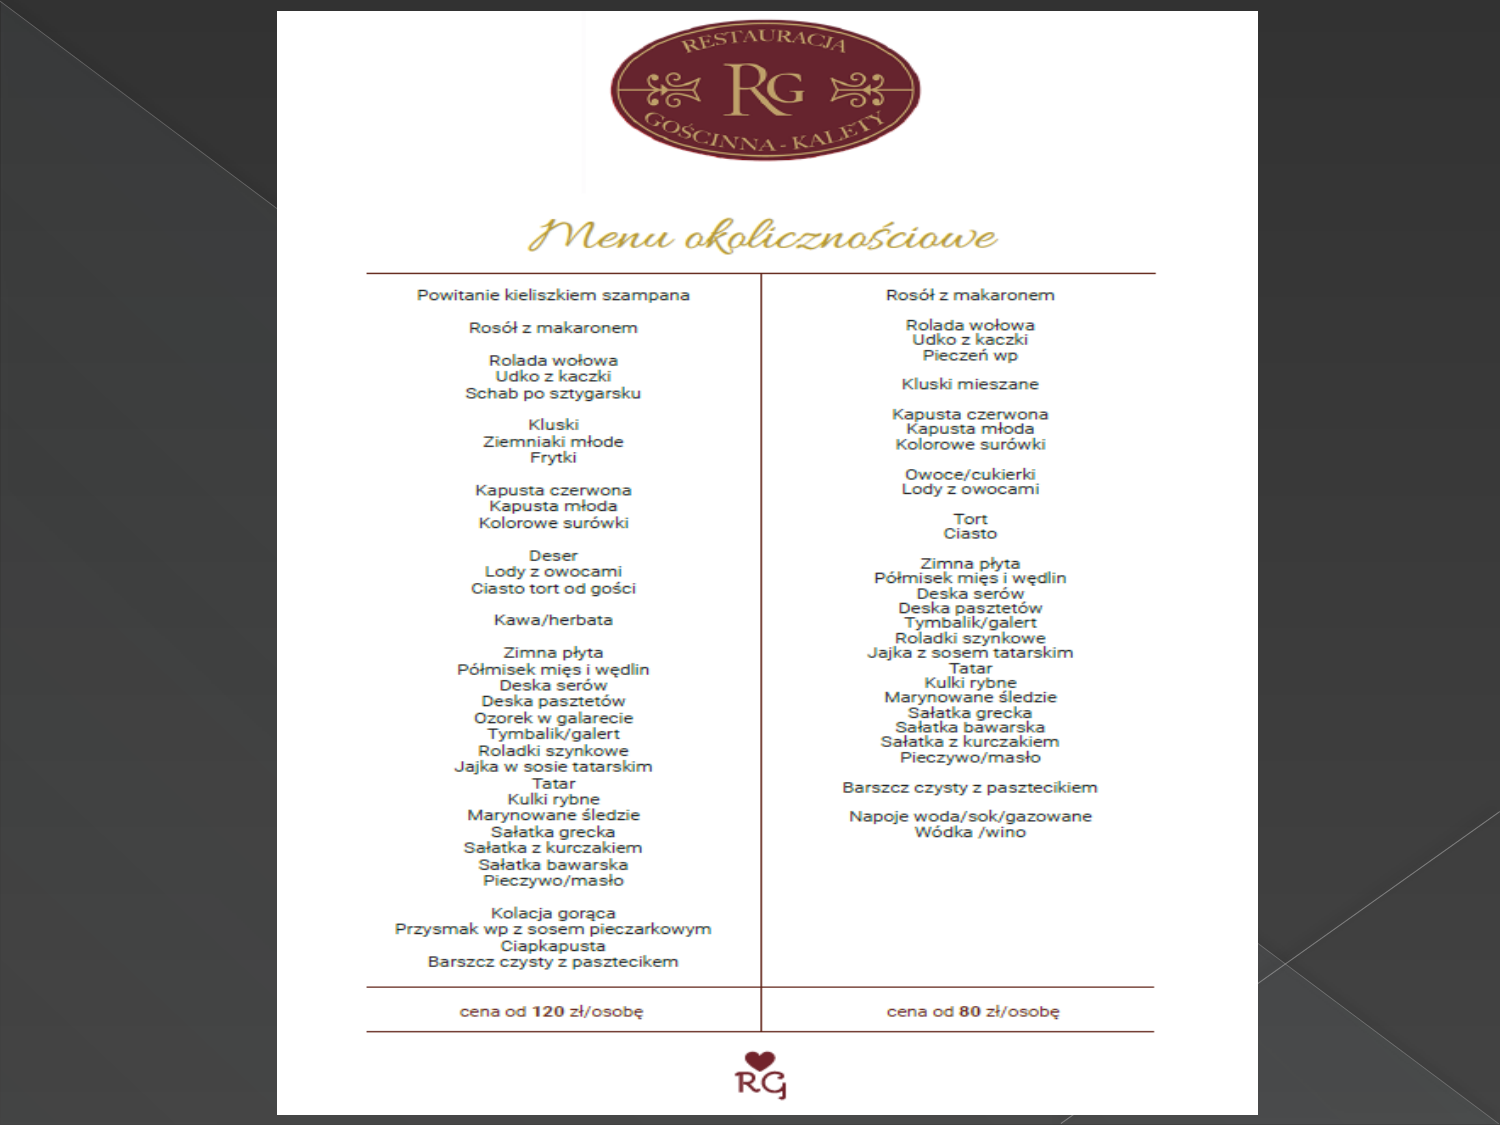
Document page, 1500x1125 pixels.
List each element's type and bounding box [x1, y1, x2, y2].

list [277, 11, 1259, 1115]
